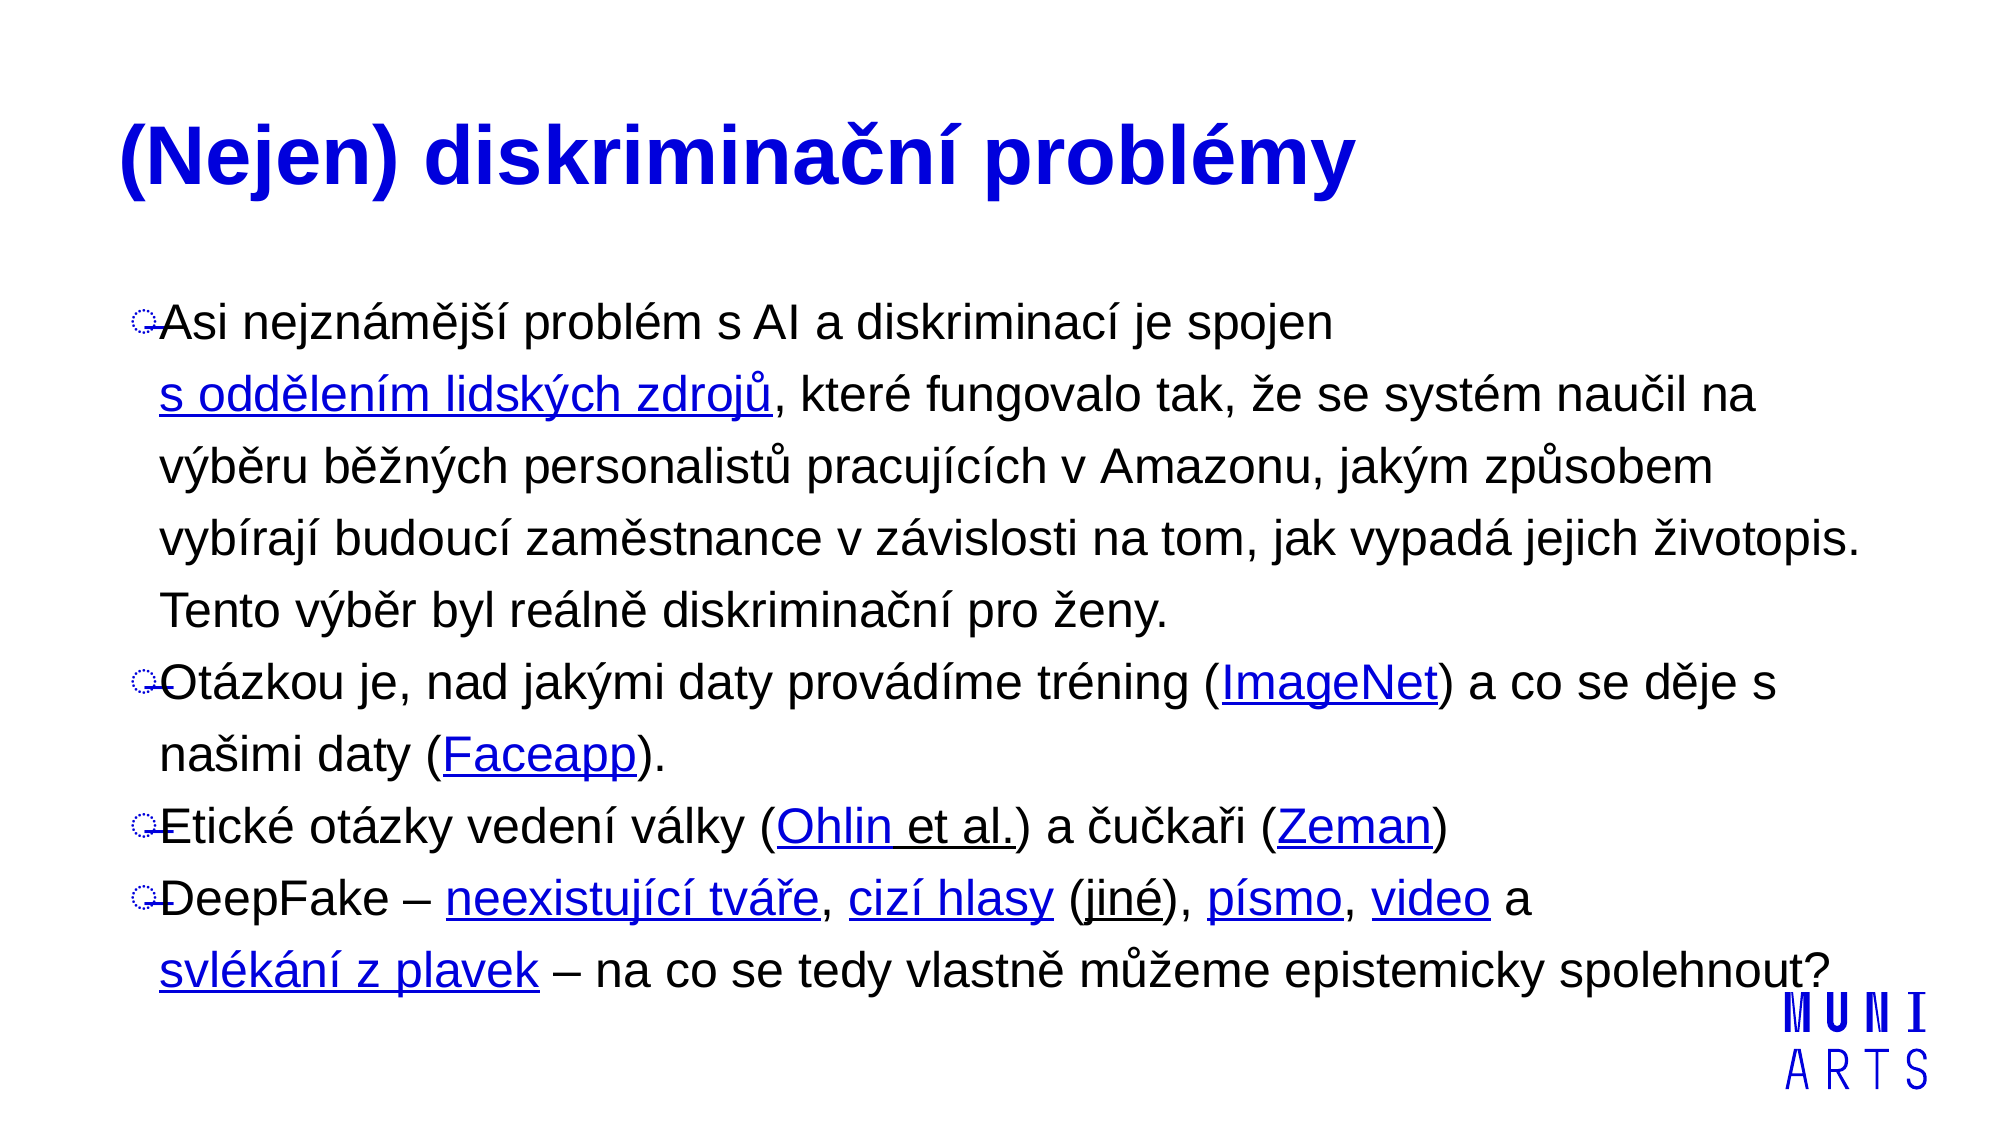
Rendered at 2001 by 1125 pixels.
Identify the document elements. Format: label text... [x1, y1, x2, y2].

title (Nejen) diskriminační problémy [118, 118, 1883, 193]
list Asi nejznámější problém s AI a diskriminací je spojen s oddělením lidských zdrojů, které fungovalo tak, že se systém naučil na výběru běžných personalistů pracujících v Amazonu, jakým způsobem vybírají budoucí zaměstnance v závislosti na tom, jak vypadá jejich životopis. Tento výběr byl reálně diskriminační pro ženy. Otázkou je, nad jakými daty provádíme tréning (ImageNet) a co se děje s našimi daty (Faceapp). Etické otázky vedení války (Ohlin et al.) a čučkaři (Zeman) DeepFake – neexistující tváře, cizí hlasy (jiné), písmo, video a svlékání z plavek – na co se tedy vlastně můžeme epistemicky spolehnout? [118, 277, 1883, 957]
